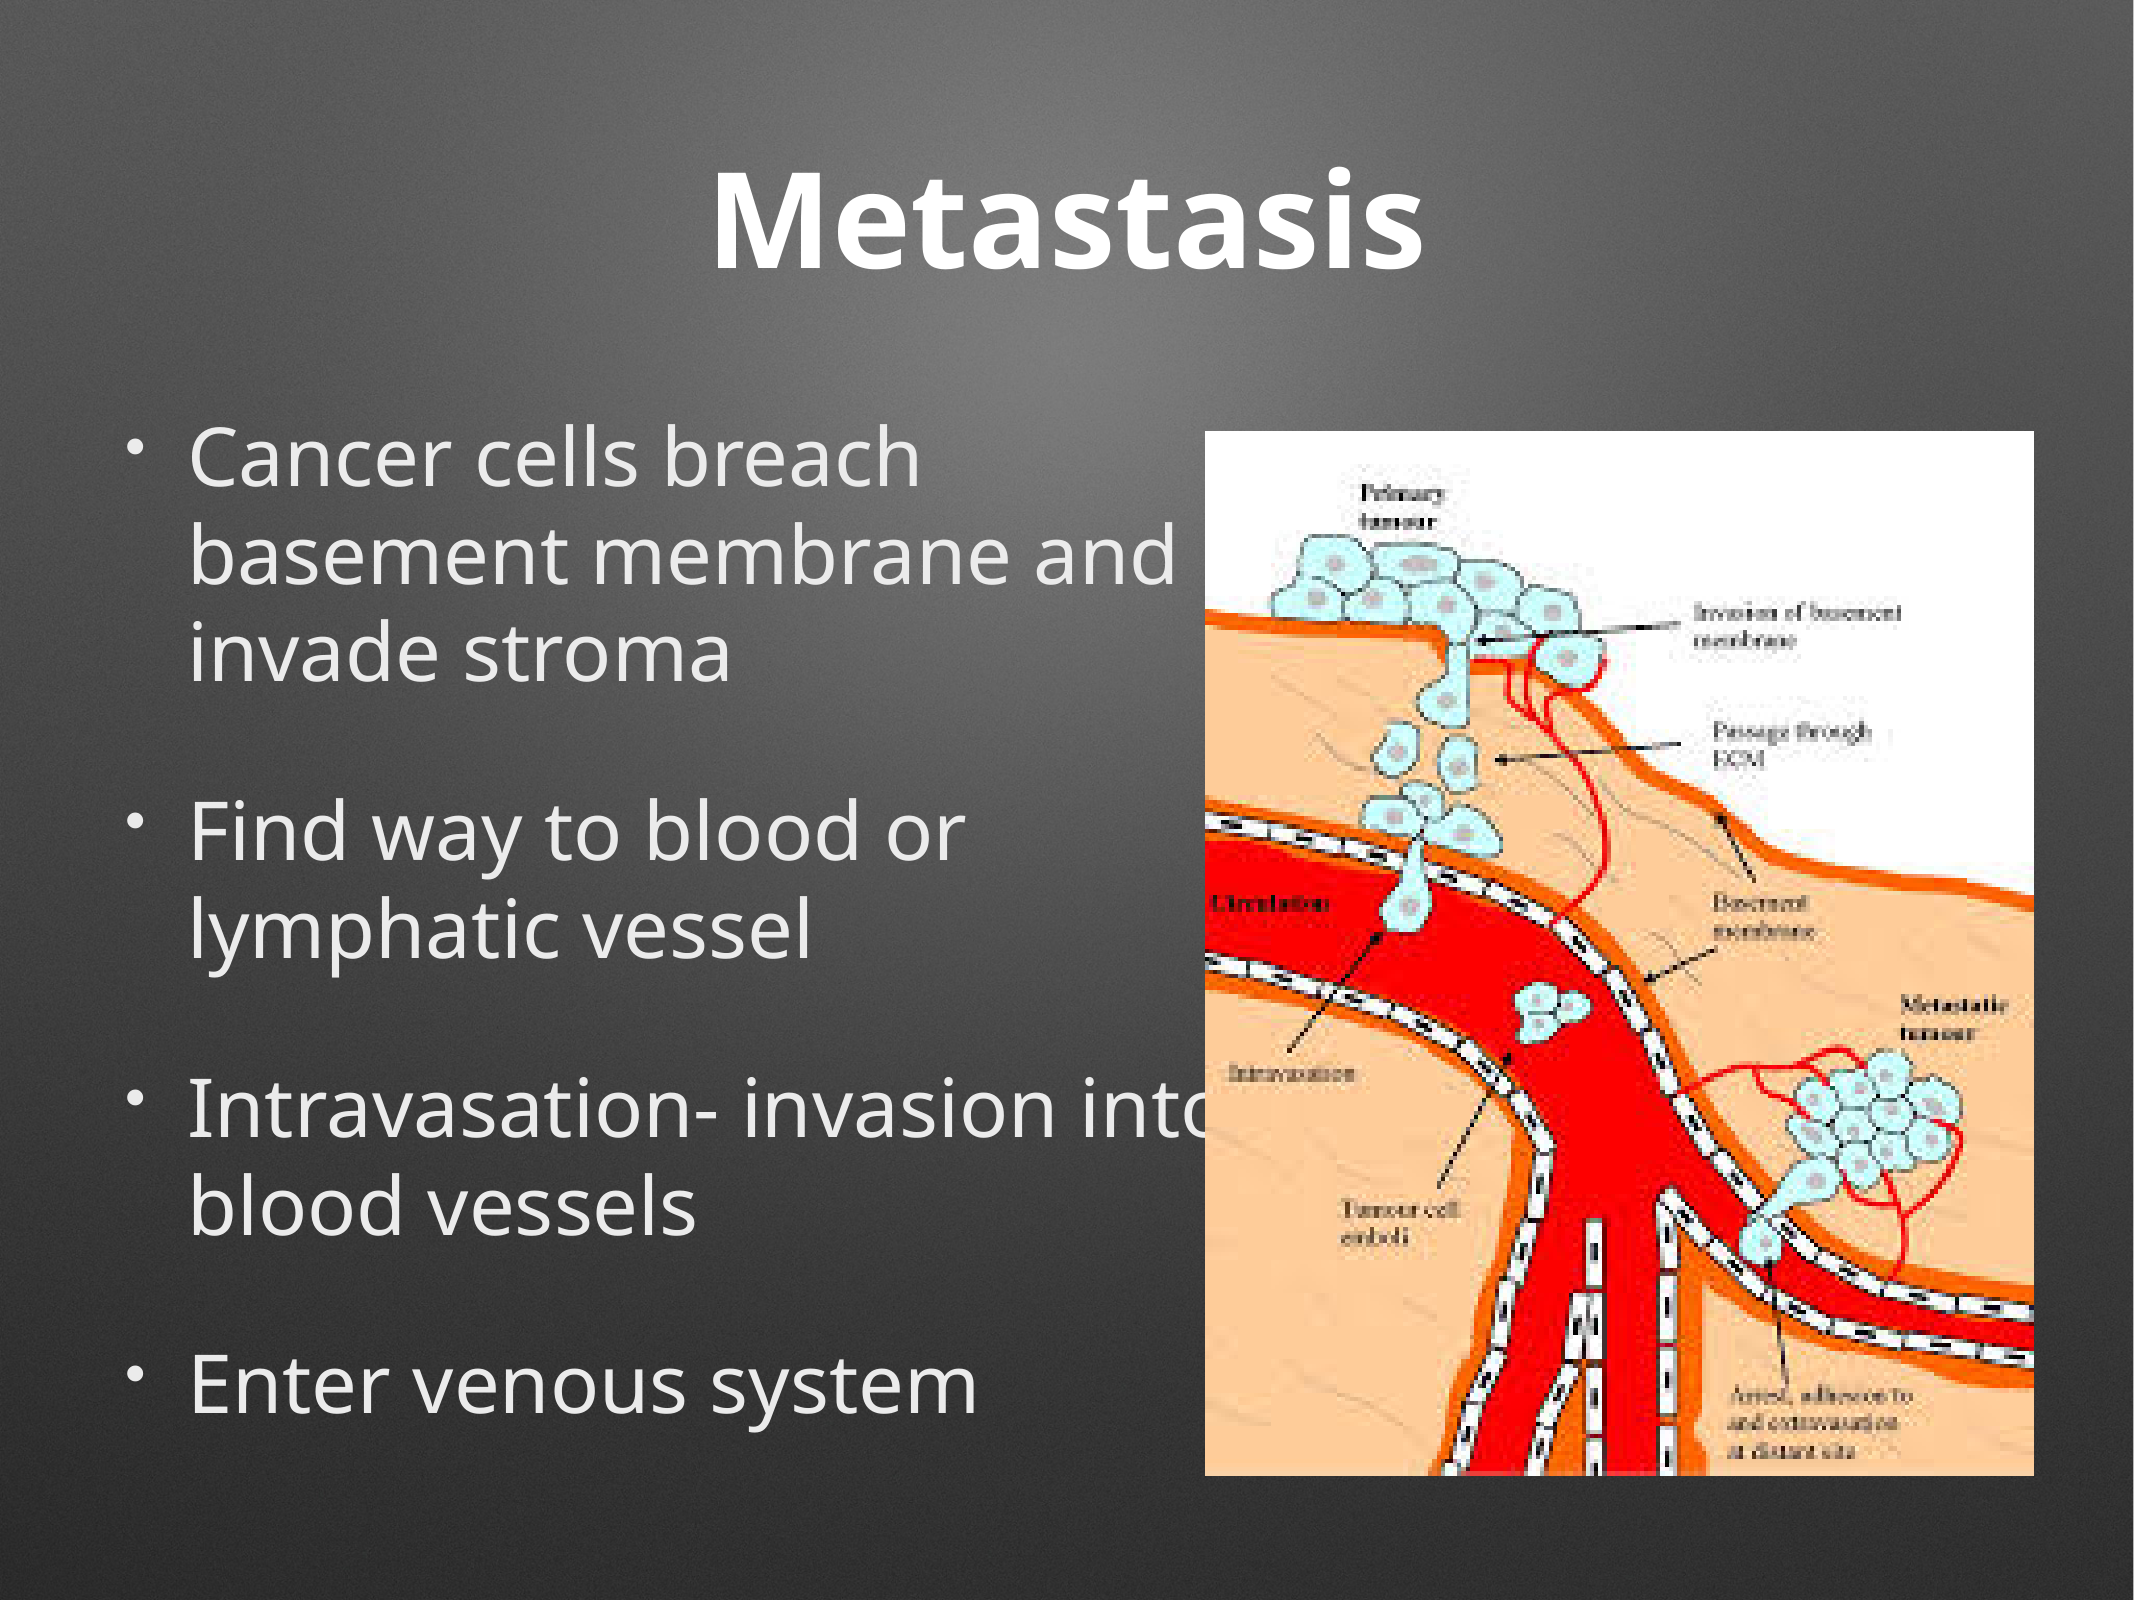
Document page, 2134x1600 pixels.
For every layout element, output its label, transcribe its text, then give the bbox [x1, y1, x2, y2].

title Metastasis [124, 39, 2009, 393]
list Cancer cells breach basement membrane and invade stroma Find way to blood or lymphatic vessel Intravasation- invasion into blood vessels Enter venous system [124, 395, 1245, 1441]
picture [0, 0, 2134, 1600]
